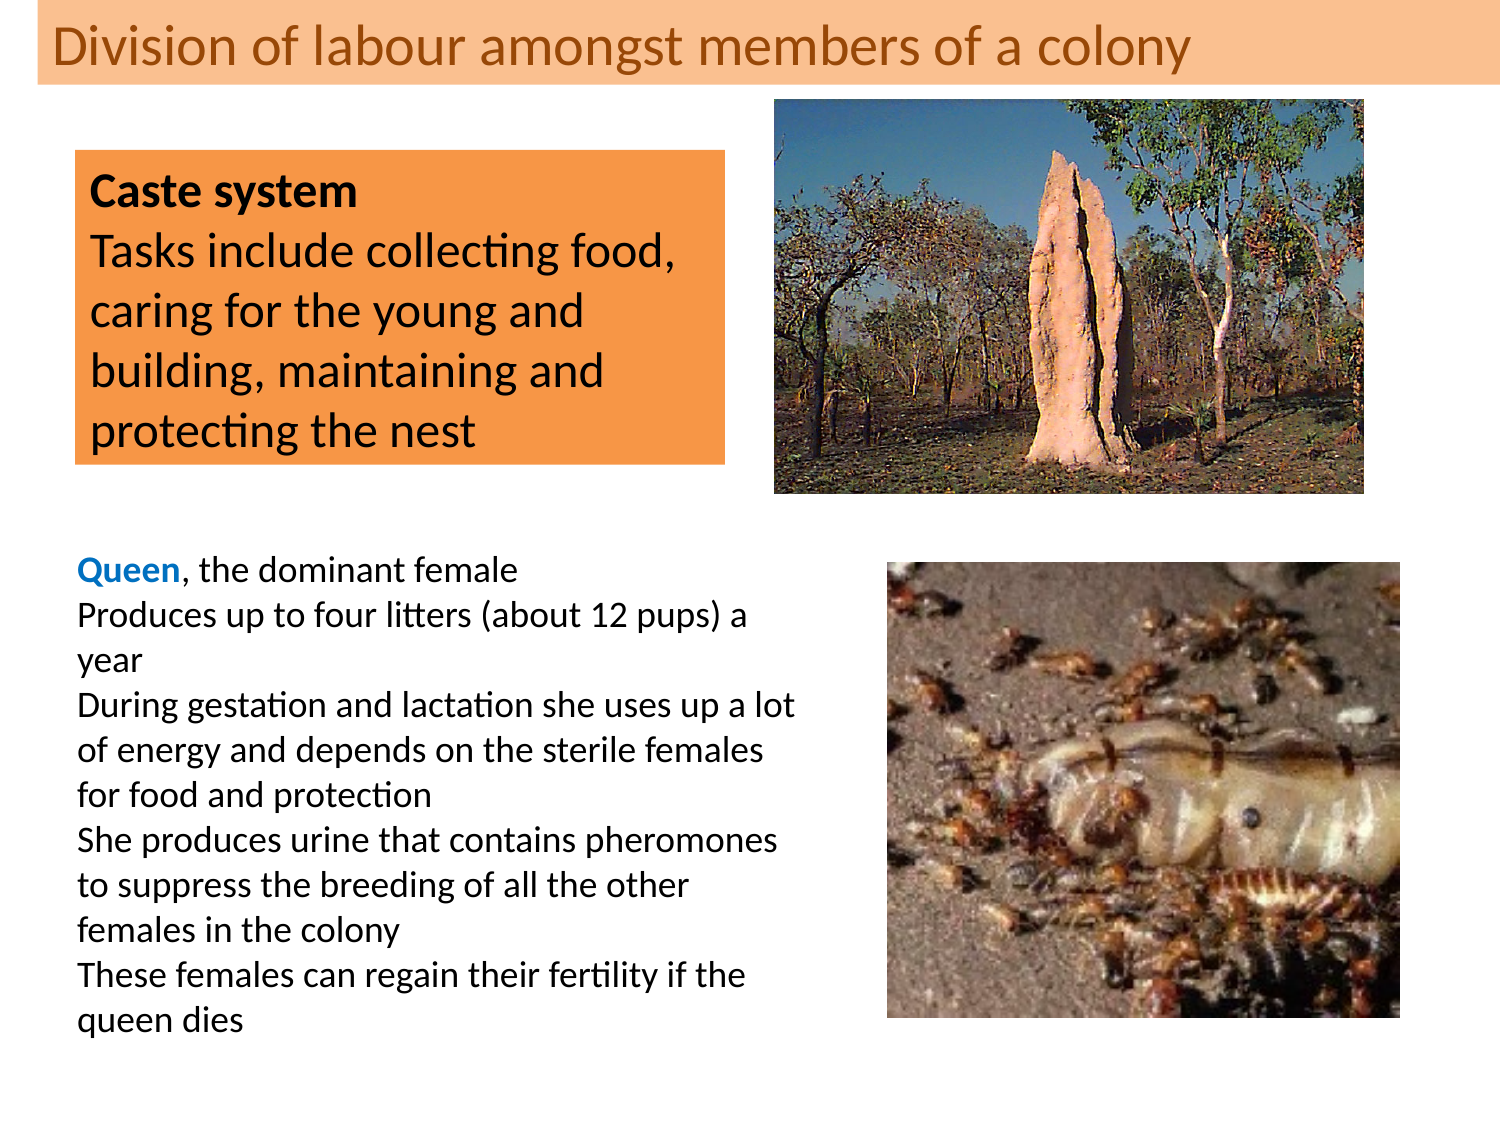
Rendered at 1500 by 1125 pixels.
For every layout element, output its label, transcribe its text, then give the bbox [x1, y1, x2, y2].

text_box Division of labour amongst members of a colony [37, 0, 1500, 85]
picture [887, 562, 1401, 1019]
text_box Caste system Tasks include collecting food, caring for the young and building, maintaining and protecting the nest [75, 149, 725, 465]
text_box Queen, the dominant female Produces up to four litters (about 12 pups) a year During gestation and lactation she uses up a lot of energy and depends on the sterile females for food and protection She produces urine that contains pheromones to suppress the breeding of all the other females in the colony These females can regain their fertility if the queen dies [62, 537, 813, 1048]
picture [774, 99, 1365, 494]
